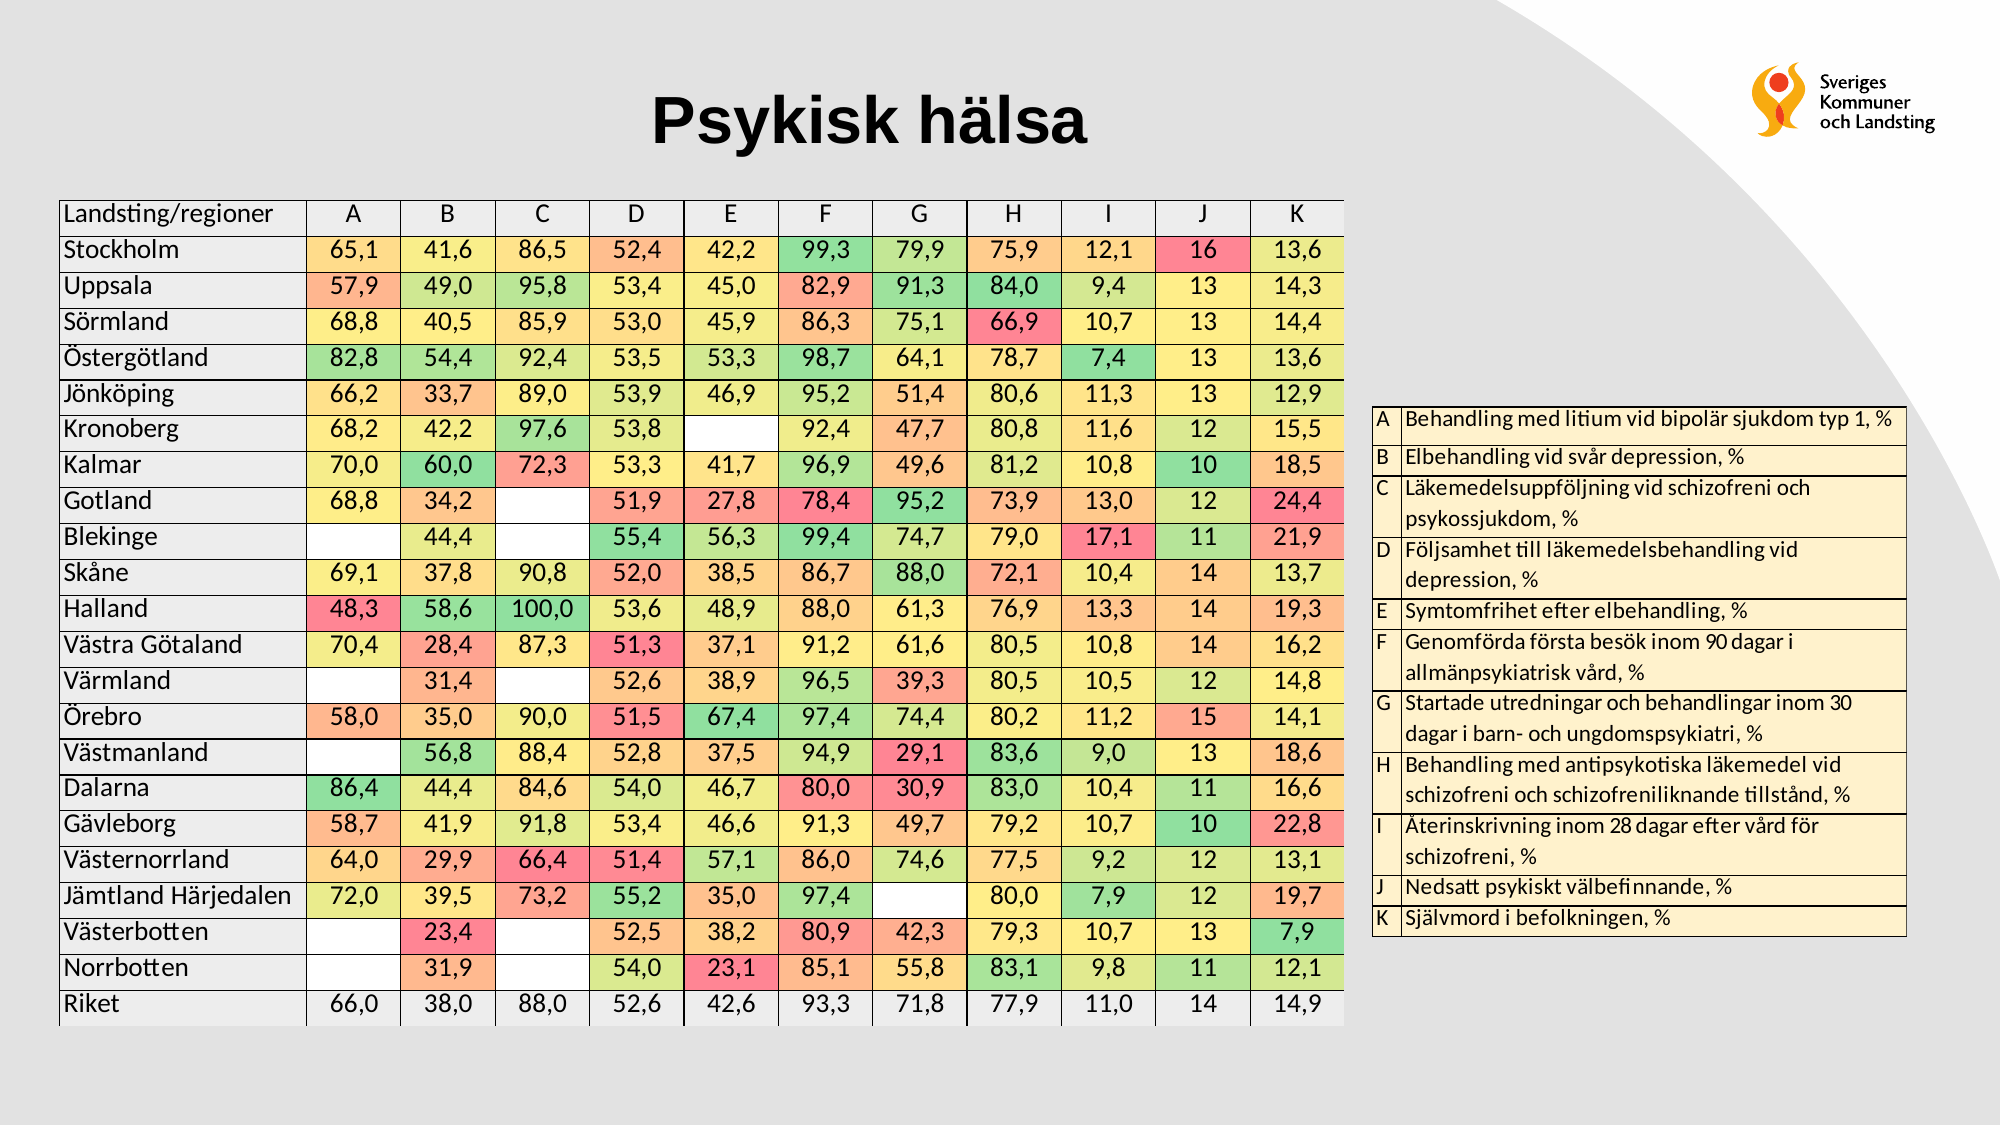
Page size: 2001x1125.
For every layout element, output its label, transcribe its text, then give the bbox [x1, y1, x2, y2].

title Psykisk hälsa [100, 74, 1677, 183]
picture [1371, 406, 1909, 938]
picture [58, 199, 1345, 1027]
